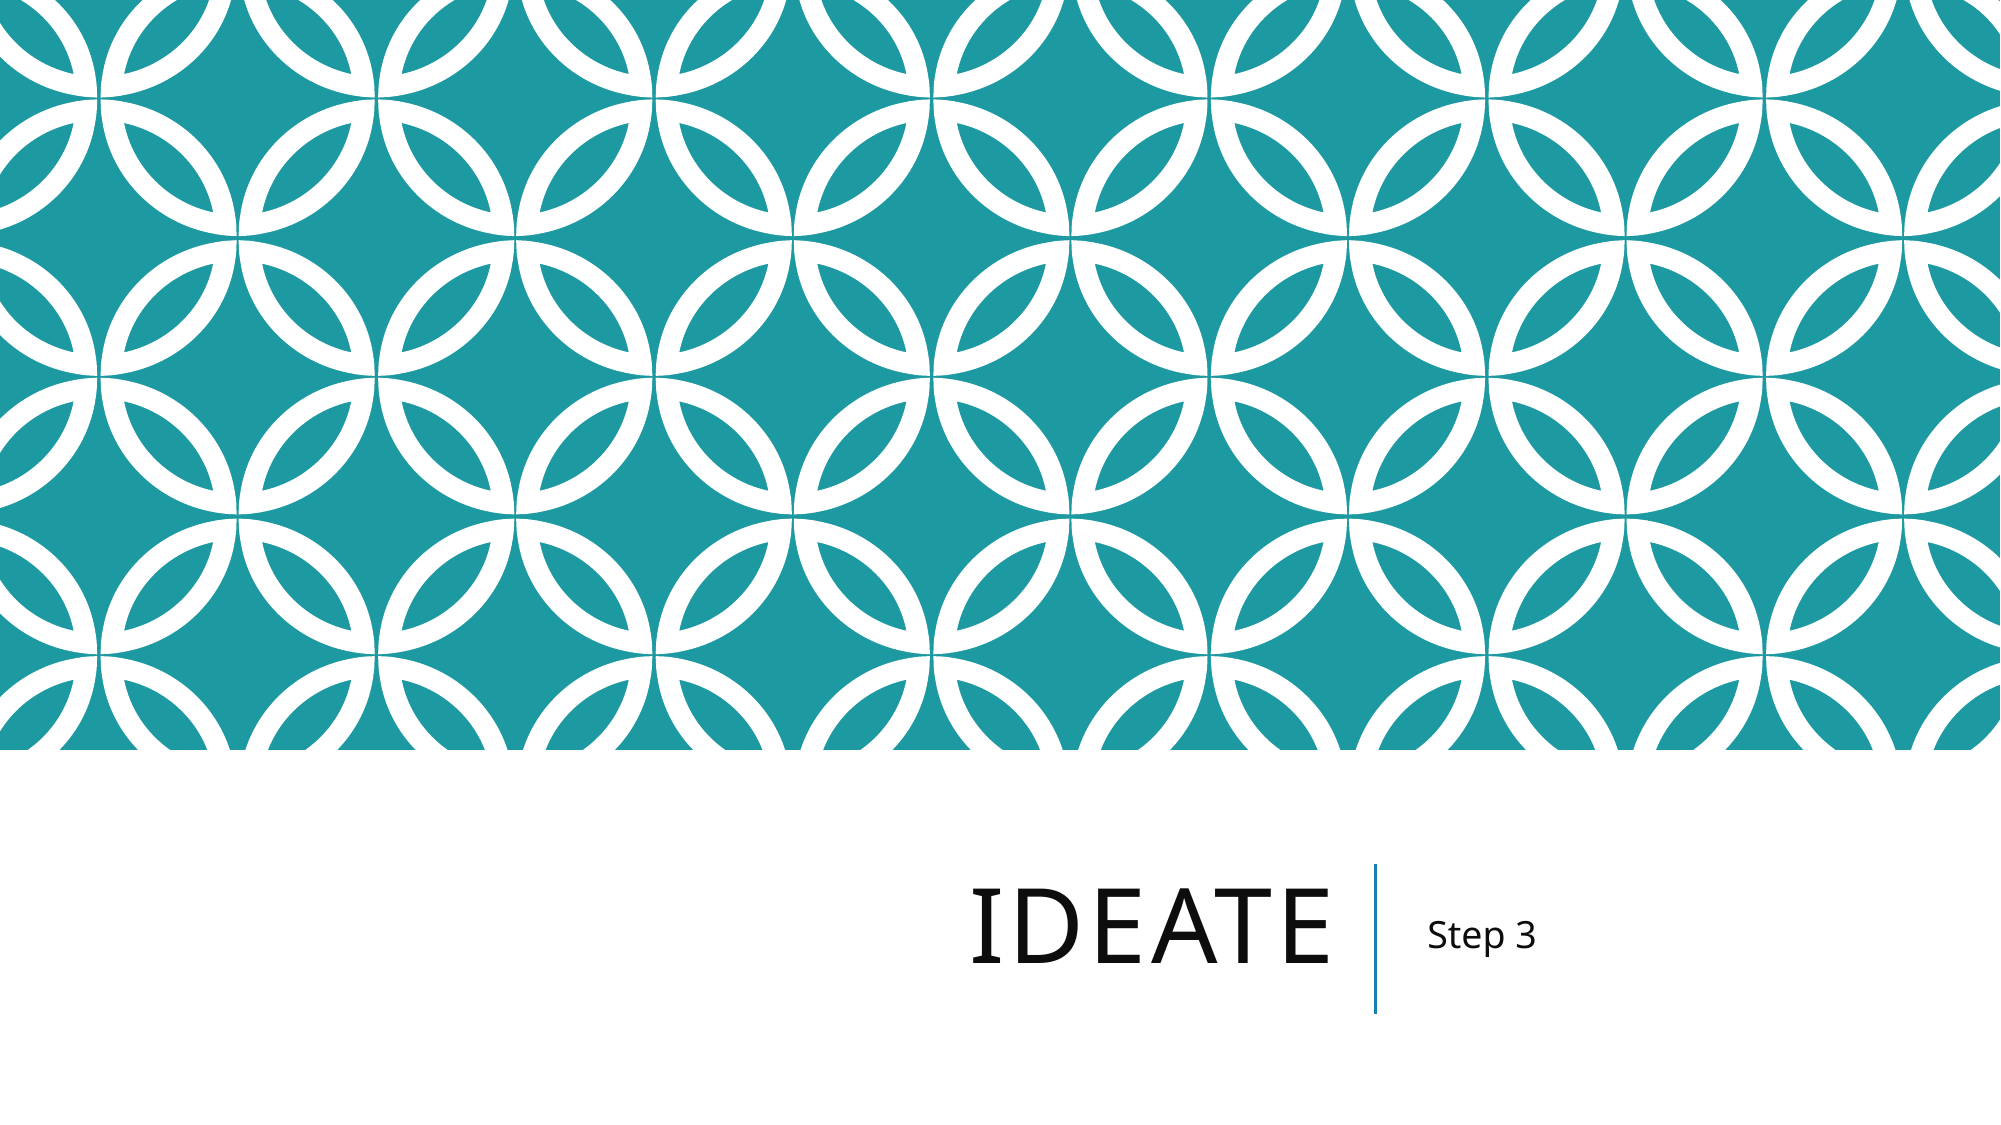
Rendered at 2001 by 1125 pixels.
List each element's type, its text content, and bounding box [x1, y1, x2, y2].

list Step 3 [1412, 813, 1938, 1054]
title IDeate [75, 813, 1350, 1054]
